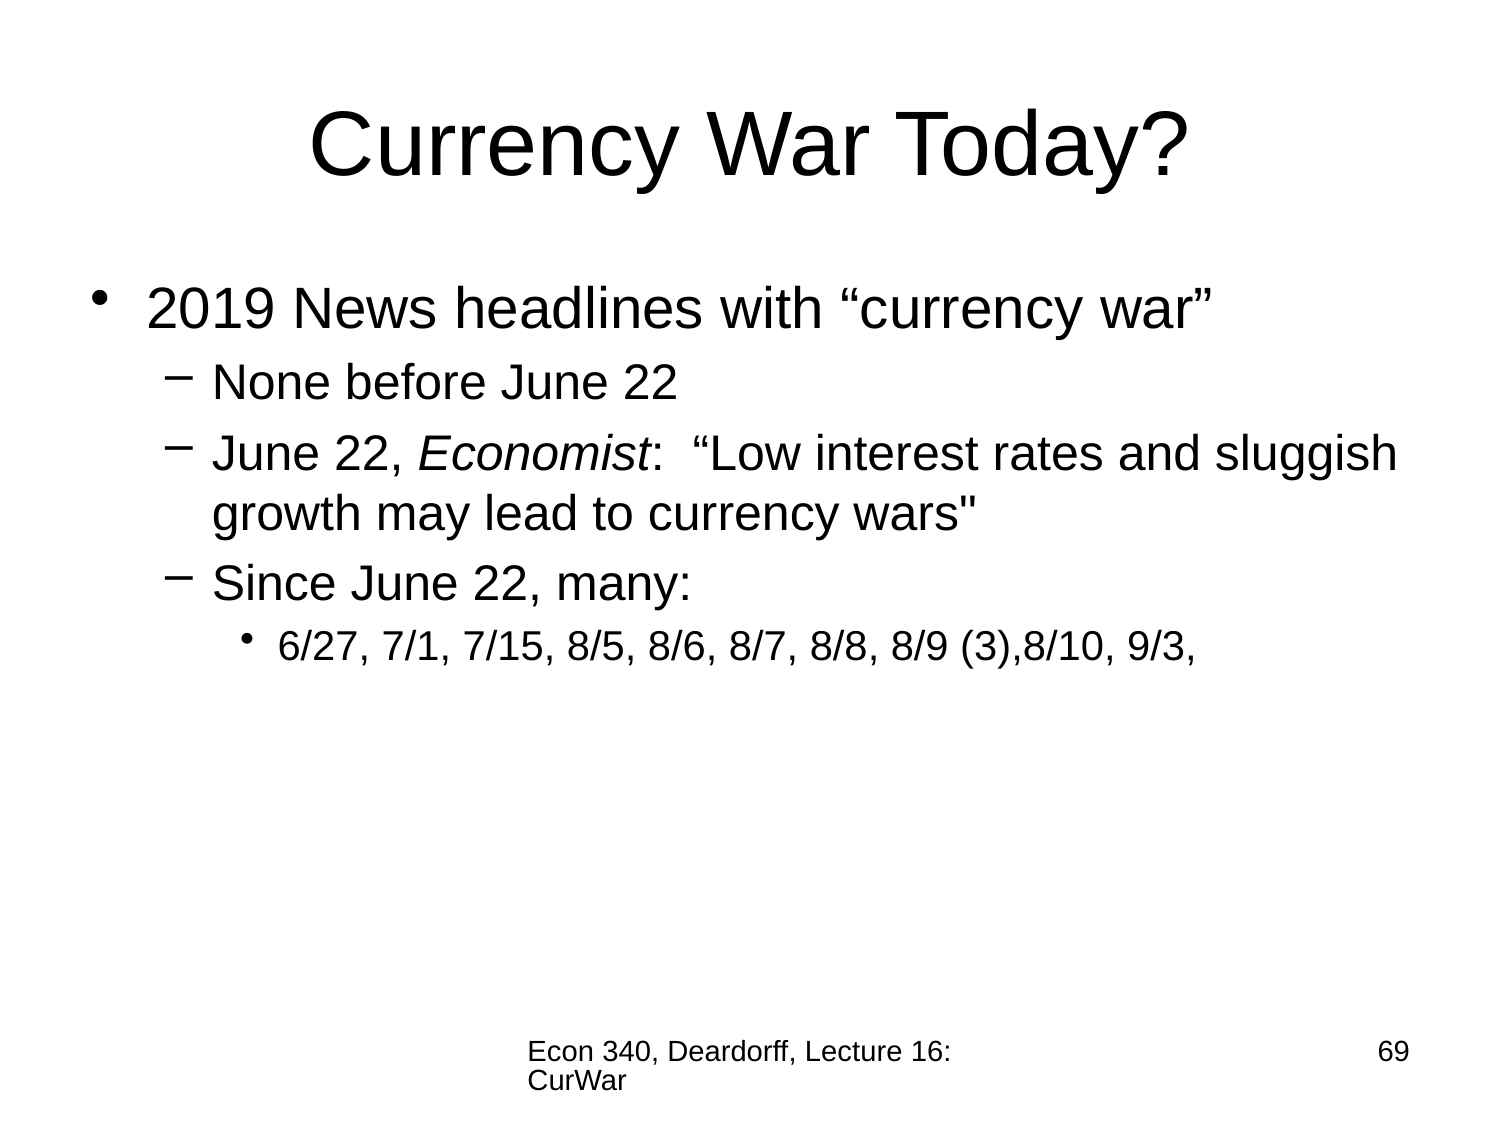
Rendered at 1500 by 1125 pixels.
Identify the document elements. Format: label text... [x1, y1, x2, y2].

title Currency War Today? [74, 44, 1426, 233]
slide_number 69 [1074, 1024, 1426, 1103]
footer Econ 340, Deardorff, Lecture 16: CurWar [512, 1024, 988, 1103]
list 2019 News headlines with “currency war” None before June 22 June 22, Economist: “Low interest rates and sluggish growth may lead to currency wars" Since June 22, many: 6/27, 7/1, 7/15, 8/5, 8/6, 8/7, 8/8, 8/9 (3),8/10, 9/3, [74, 262, 1426, 1006]
